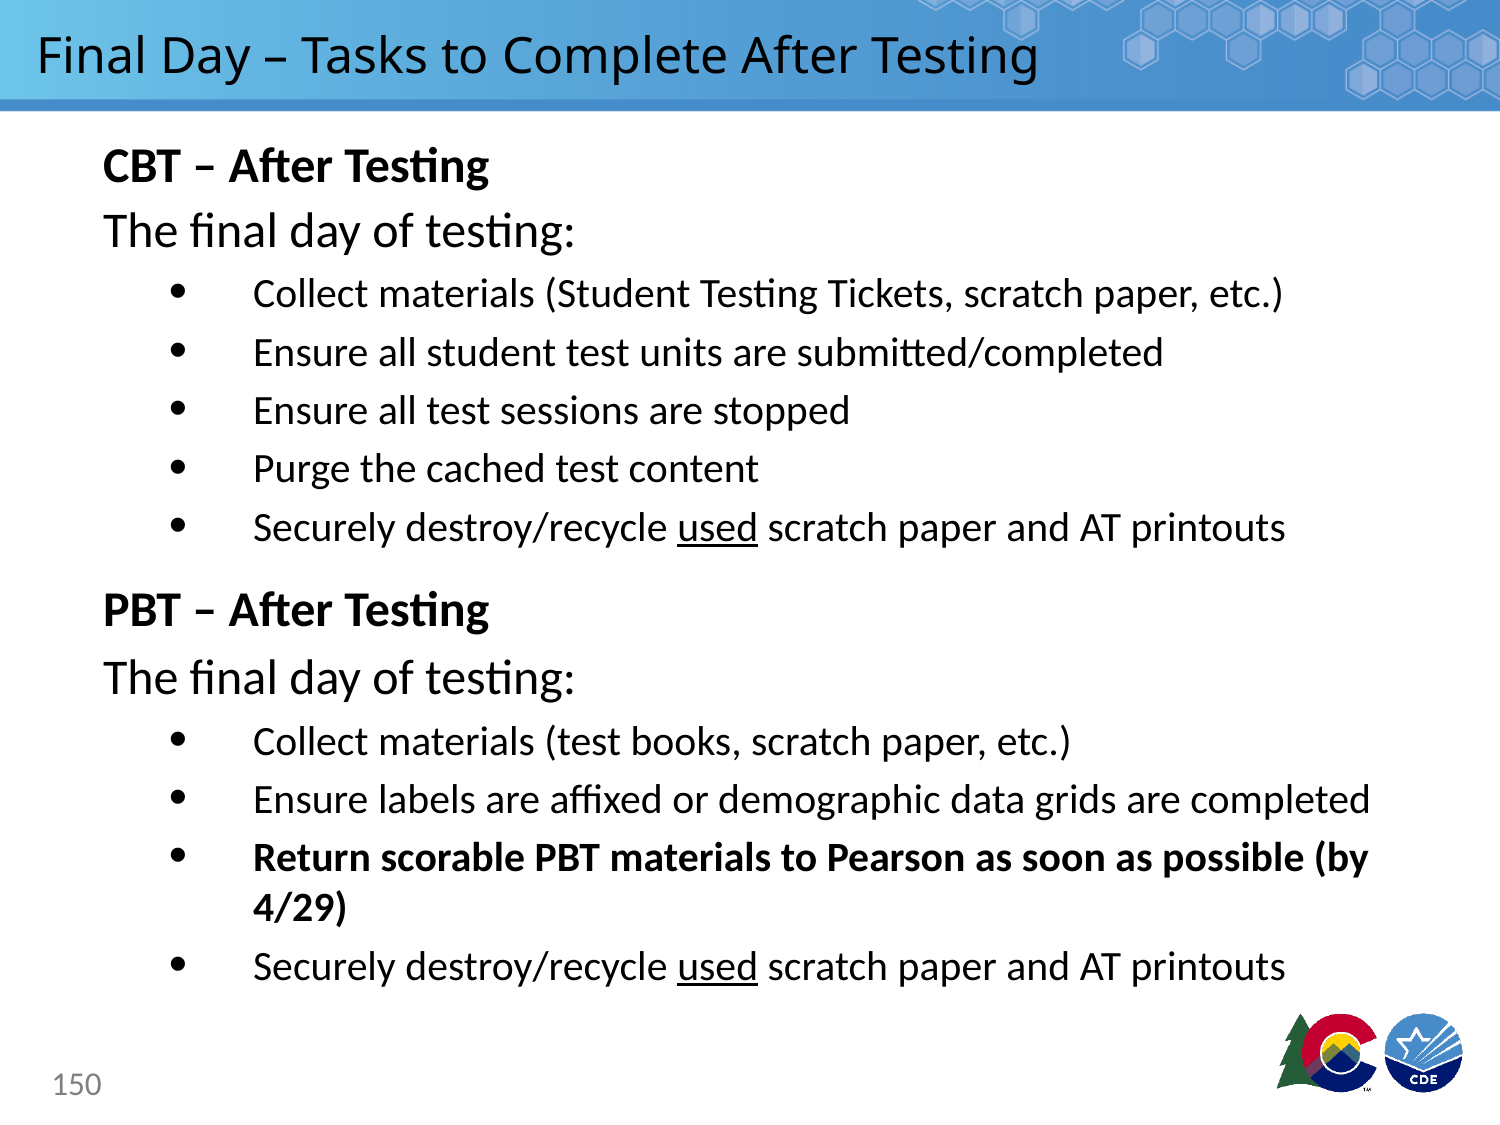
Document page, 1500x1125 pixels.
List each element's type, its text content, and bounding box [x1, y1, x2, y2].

picture [1397, 1012, 1463, 1093]
picture [0, 0, 1500, 112]
slide_number 150 [36, 1054, 375, 1115]
list CBT – After Testing The final day of testing: Collect materials (Student Testing Tickets, scratch paper, etc.) Ensure all student test units are submitted/completed Ensure all test sessions are stopped Purge the cached test content Securely destroy/recycle used scratch paper and AT printouts PBT – After Testing The final day of testing: Collect materials (test books, scratch paper, etc.) Ensure labels are affixed or demographic data grids are completed Return scorable PBT materials to Pearson as soon as possible (by 4/29) Securely destroy/recycle used scratch paper and AT printouts [103, 139, 1397, 1094]
title Final Day – Tasks to Complete After Testing [36, 27, 1463, 87]
